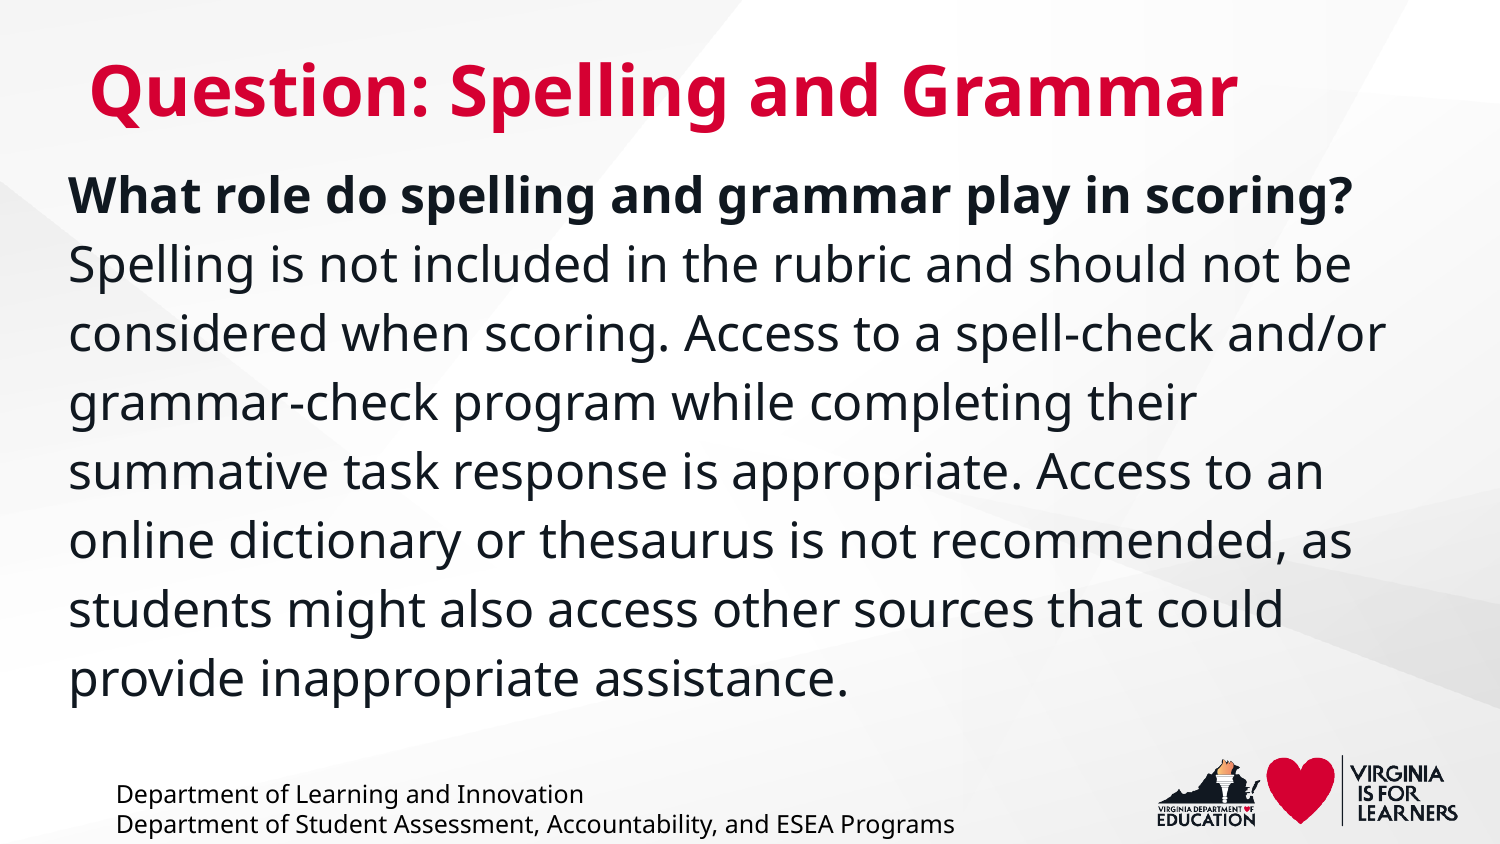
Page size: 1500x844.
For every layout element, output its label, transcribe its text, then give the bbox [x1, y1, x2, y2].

list What role do spelling and grammar play in scoring? Spelling is not included in the rubric and should not be considered when scoring. Access to a spell-check and/or grammar-check program while completing their summative task response is appropriate. Access to an online dictionary or thesaurus is not recommended, as students might also access other sources that could provide inappropriate assistance. [53, 139, 1433, 701]
title Question: Spelling and Grammar [73, 30, 1472, 125]
picture [0, 0, 1500, 844]
